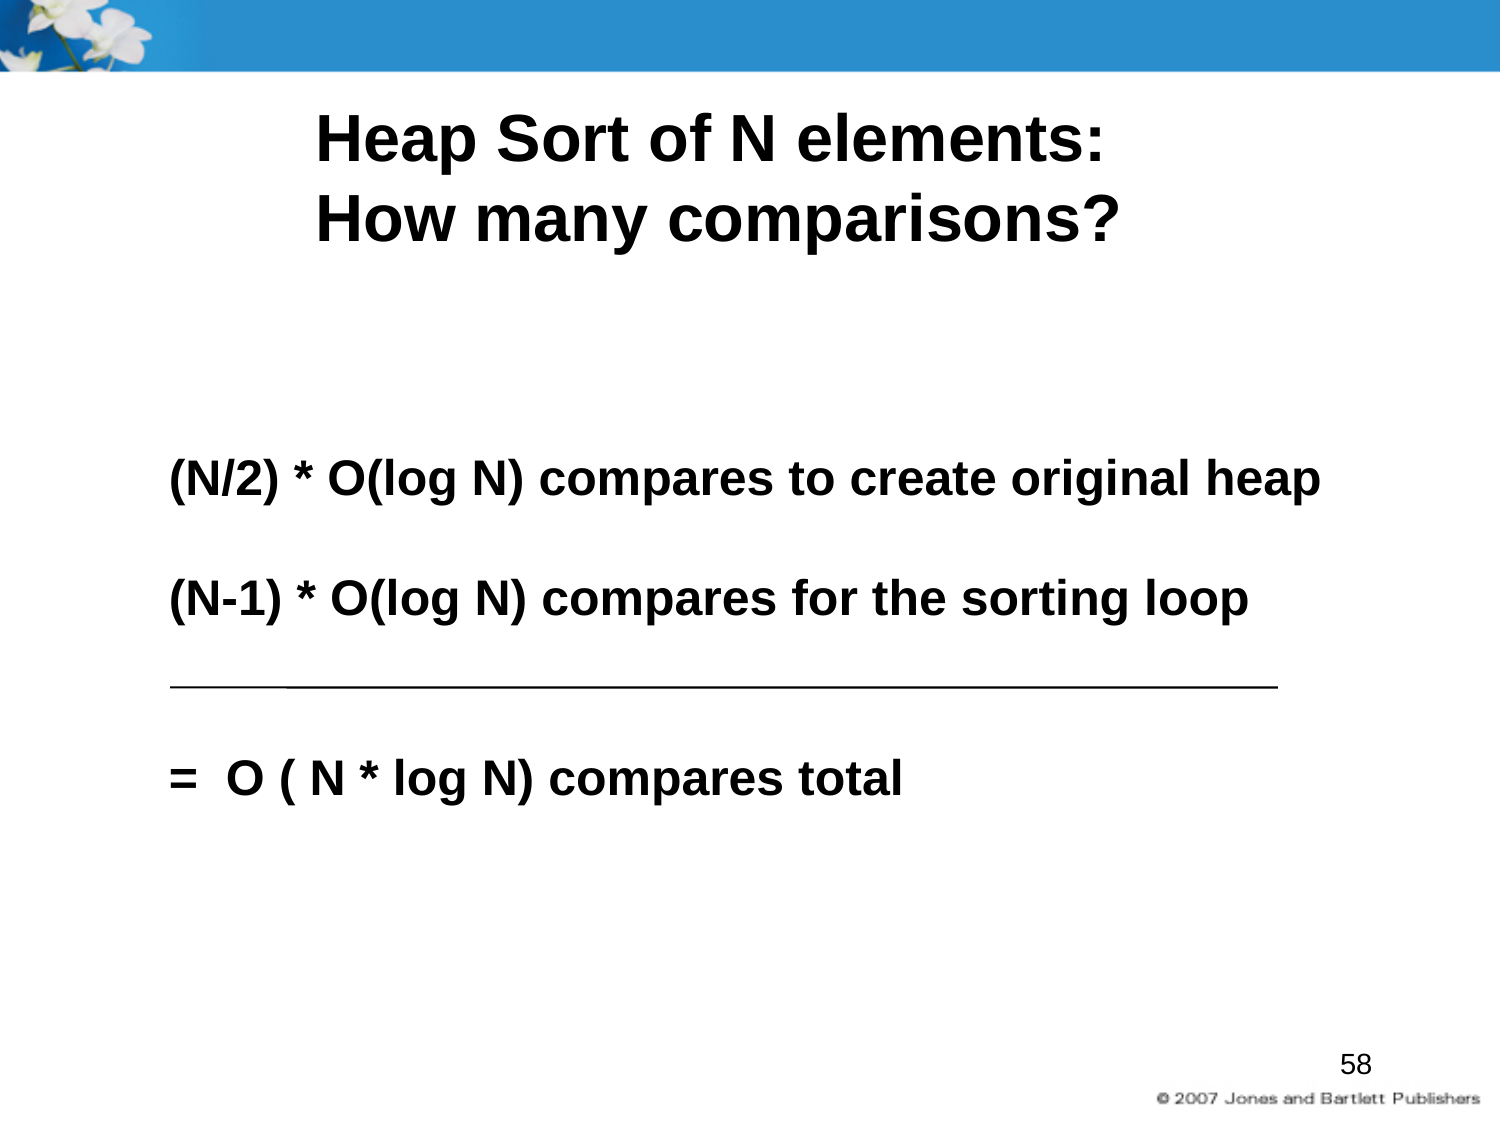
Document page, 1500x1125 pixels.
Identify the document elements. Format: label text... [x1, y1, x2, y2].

picture [0, 0, 1500, 1125]
slide_number 58 [1287, 1024, 1388, 1101]
title Heap Sort of N elements: How many comparisons? [299, 149, 1313, 263]
text_box (N/2) * O(log N) compares to create original heap (N-1) * O(log N) compares for the sorting loop = O ( N * log N) compares total [153, 437, 1338, 814]
